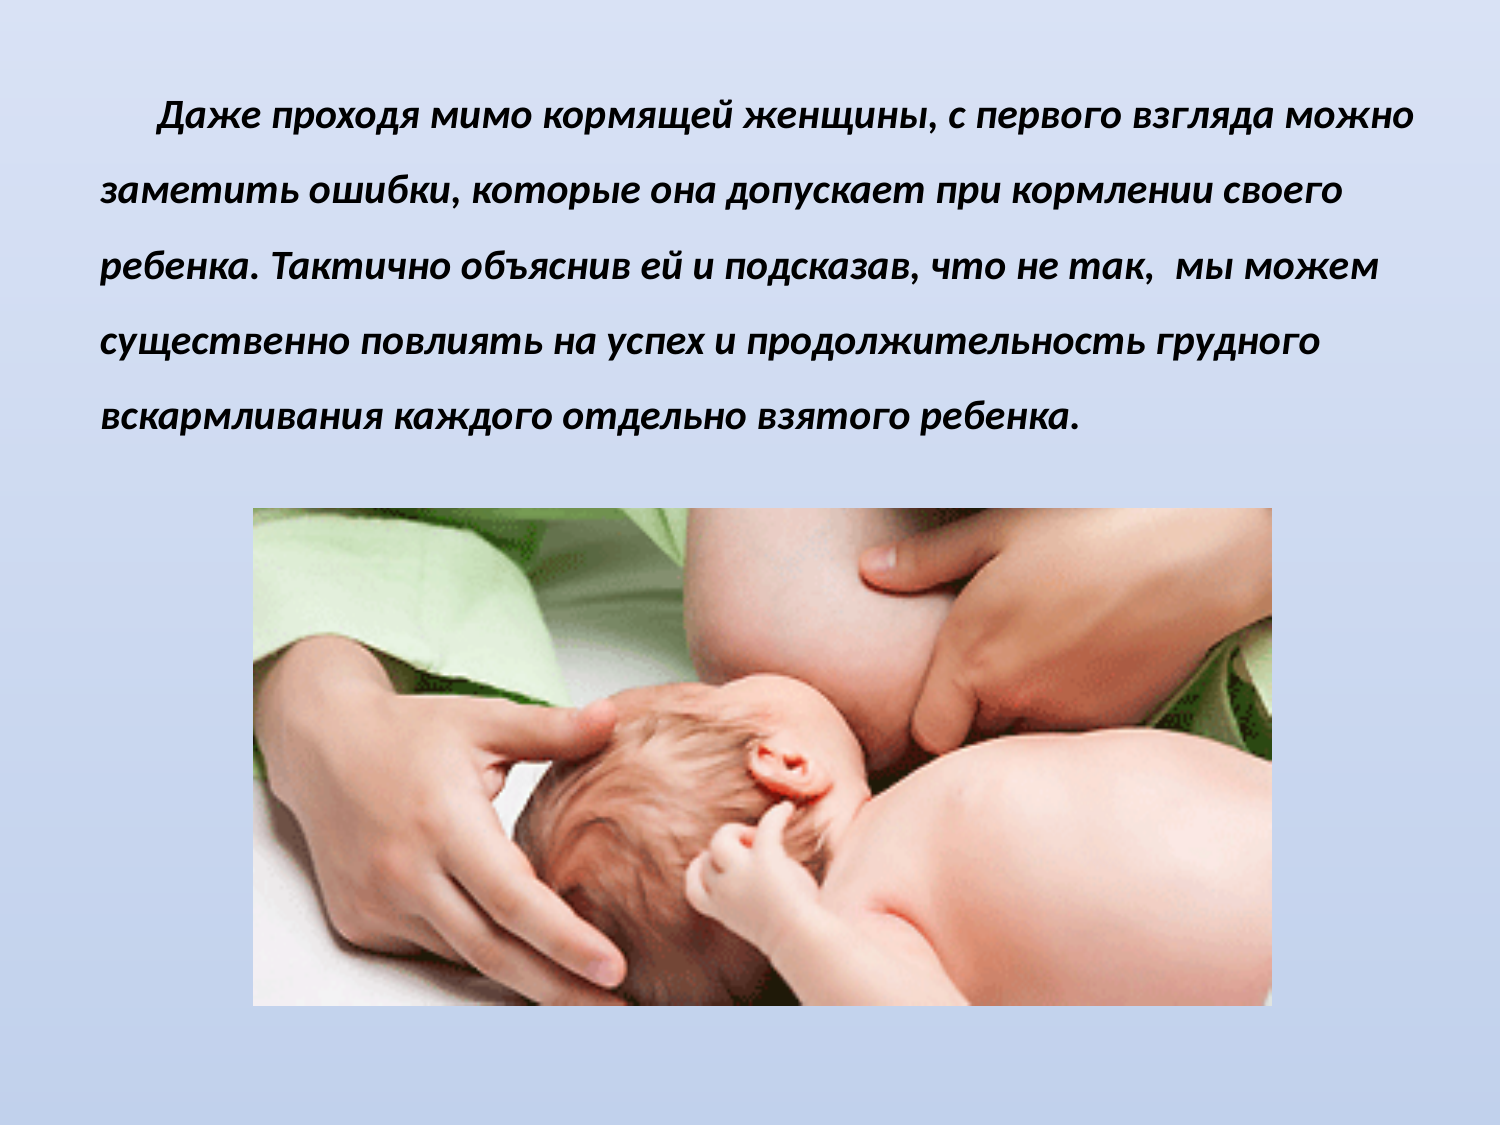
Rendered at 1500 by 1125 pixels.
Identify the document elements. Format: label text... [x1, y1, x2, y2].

picture [253, 508, 1272, 1006]
list Даже проходя мимо кормящей женщины, с первого взгляда можно заметить ошибки, которые она допускает при кормлении своего ребенка. Тактично объяснив ей и подсказав, что не так, мы можем существенно повлиять на успех и продолжительность грудного вскармливания каждого отдельно взятого ребенка. [84, 54, 1444, 822]
